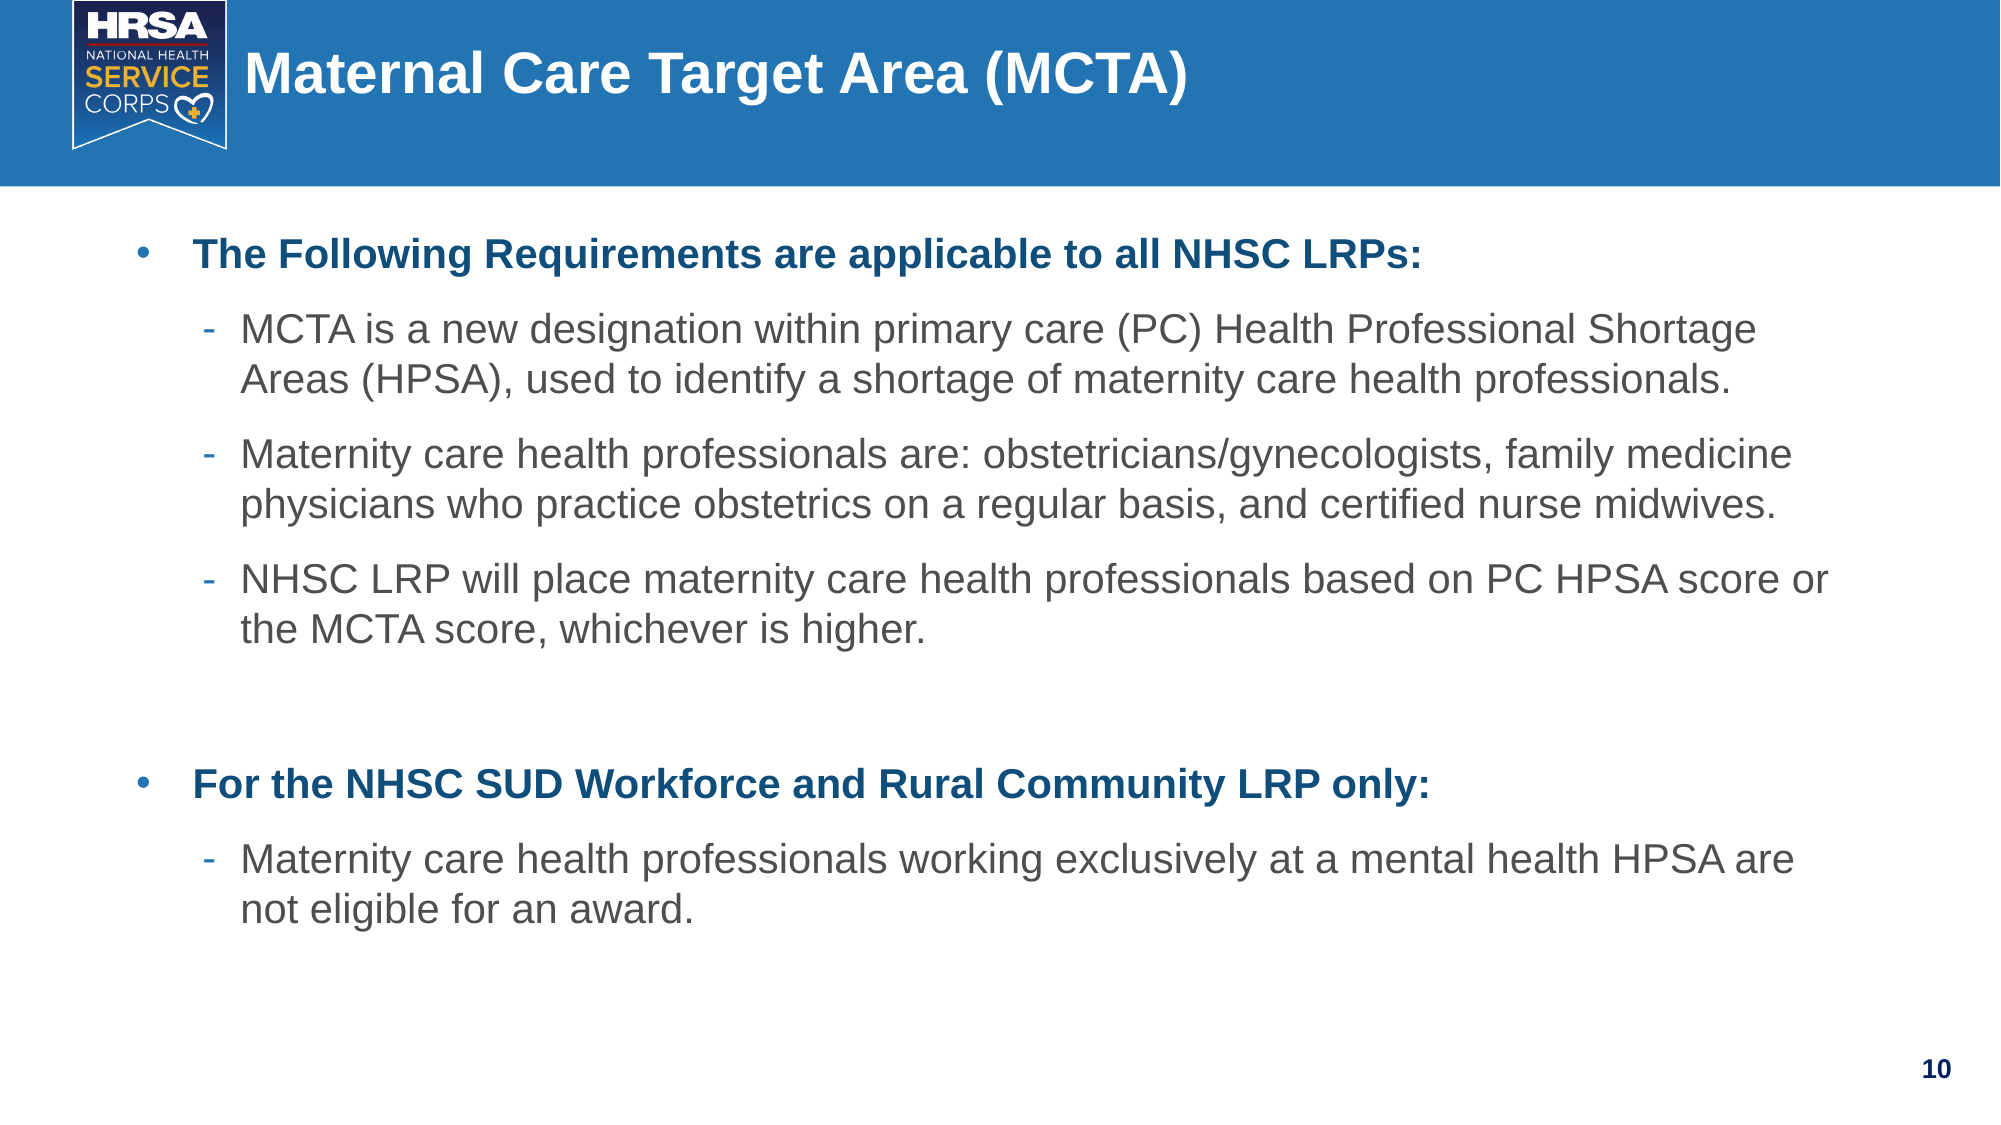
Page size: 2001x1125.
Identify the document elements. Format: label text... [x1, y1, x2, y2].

list The Following Requirements are applicable to all NHSC LRPs: MCTA is a new designation within primary care (PC) Health Professional Shortage Areas (HPSA), used to identify a shortage of maternity care health professionals. Maternity care health professionals are: obstetricians/gynecologists, family medicine physicians who practice obstetrics on a regular basis, and certified nurse midwives. NHSC LRP will place maternity care health professionals based on PC HPSA score or the MCTA score, whichever is higher. For the NHSC SUD Workforce and Rural Community LRP only: Maternity care health professionals working exclusively at a mental health HPSA are not eligible for an award. [136, 221, 1862, 1056]
picture [72, 0, 227, 150]
title Maternal Care Target Area (MCTA) [244, 34, 1970, 159]
